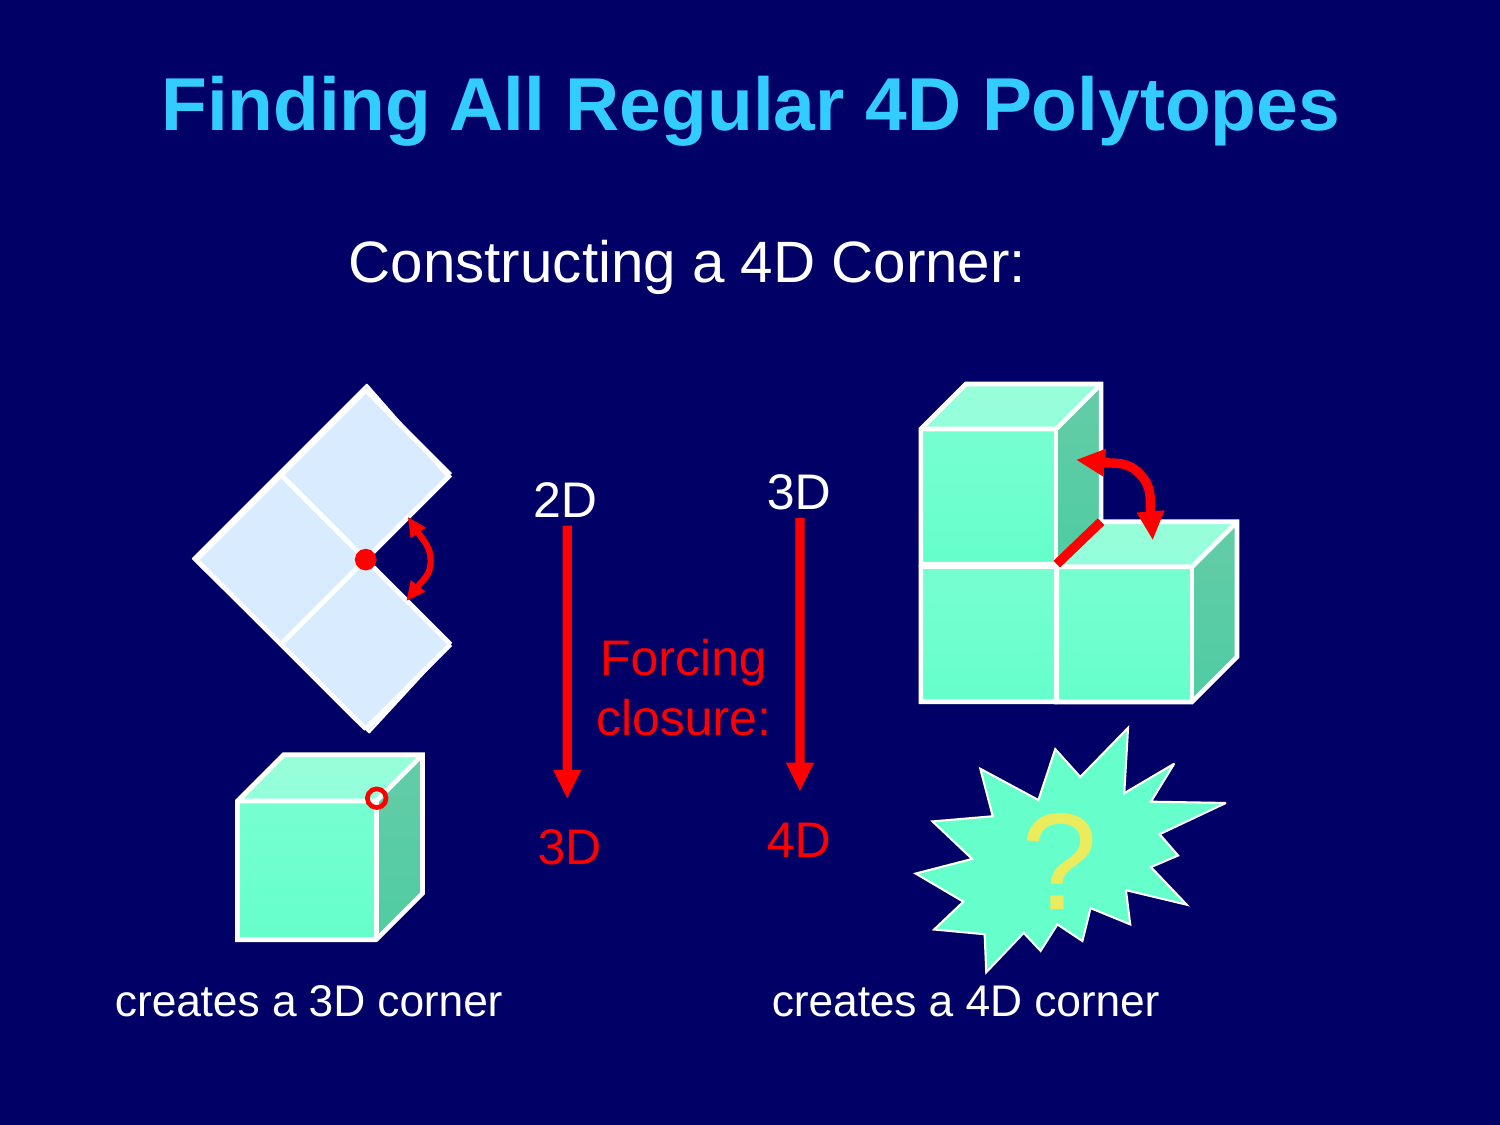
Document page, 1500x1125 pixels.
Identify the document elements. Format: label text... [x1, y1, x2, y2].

text_box 3D [522, 807, 617, 883]
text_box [1056, 521, 1101, 565]
text_box [924, 385, 1098, 428]
text_box Forcing closure: [570, 618, 796, 754]
text_box 3D [752, 452, 846, 527]
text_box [192, 384, 451, 733]
text_box [236, 754, 423, 941]
text_box [241, 756, 419, 800]
text_box [1076, 455, 1158, 540]
title Finding All Regular 4D Polytopes [76, 30, 1427, 171]
text_box [793, 527, 807, 791]
text_box [1056, 521, 1238, 703]
text_box [920, 383, 1102, 565]
text_box 2D [518, 459, 612, 535]
text_box [920, 565, 1056, 703]
text_box ? [915, 727, 1226, 973]
list creates a 3D corner creates a 4D corner [99, 964, 1425, 1034]
text_box [367, 788, 387, 808]
text_box Constructing a 4D Corner: [333, 216, 1042, 302]
text_box 4D [752, 800, 846, 875]
text_box [1063, 523, 1234, 566]
text_box [561, 535, 574, 799]
